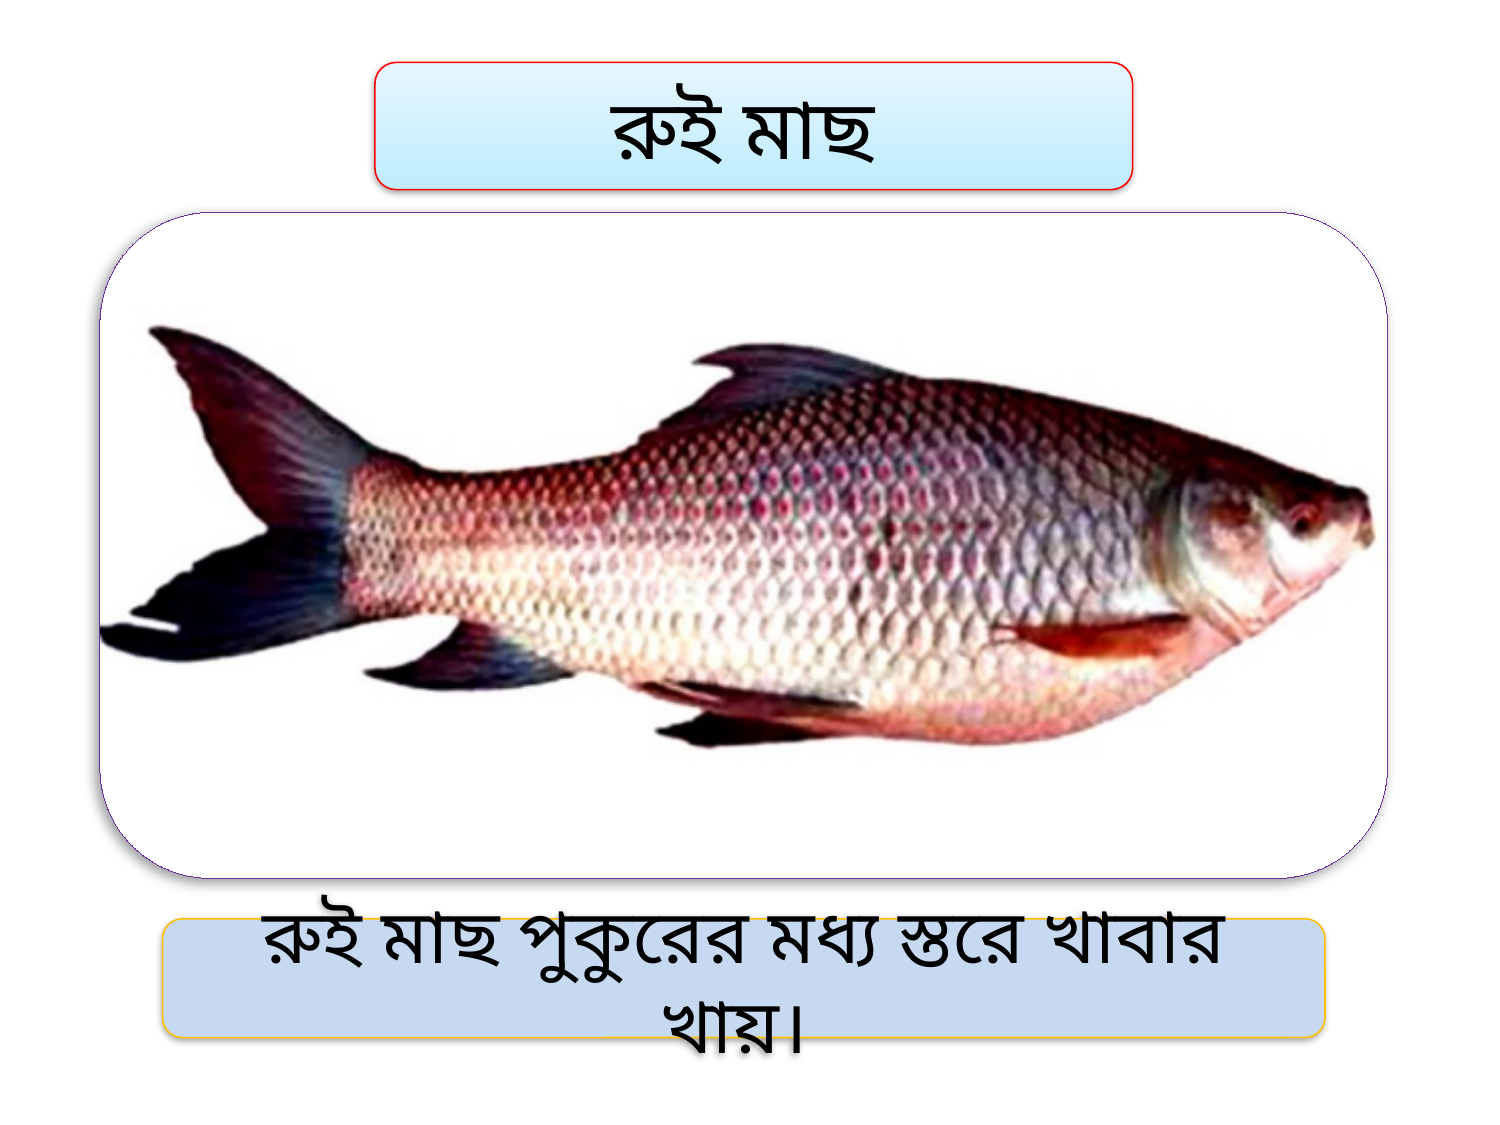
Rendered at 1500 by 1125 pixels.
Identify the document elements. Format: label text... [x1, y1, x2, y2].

picture [99, 212, 1388, 879]
text_box রুই মাছ পুকুরের মধ্য স্তরে খাবার খায়। [161, 918, 1326, 1039]
text_box রুই মাছ [374, 61, 1134, 191]
